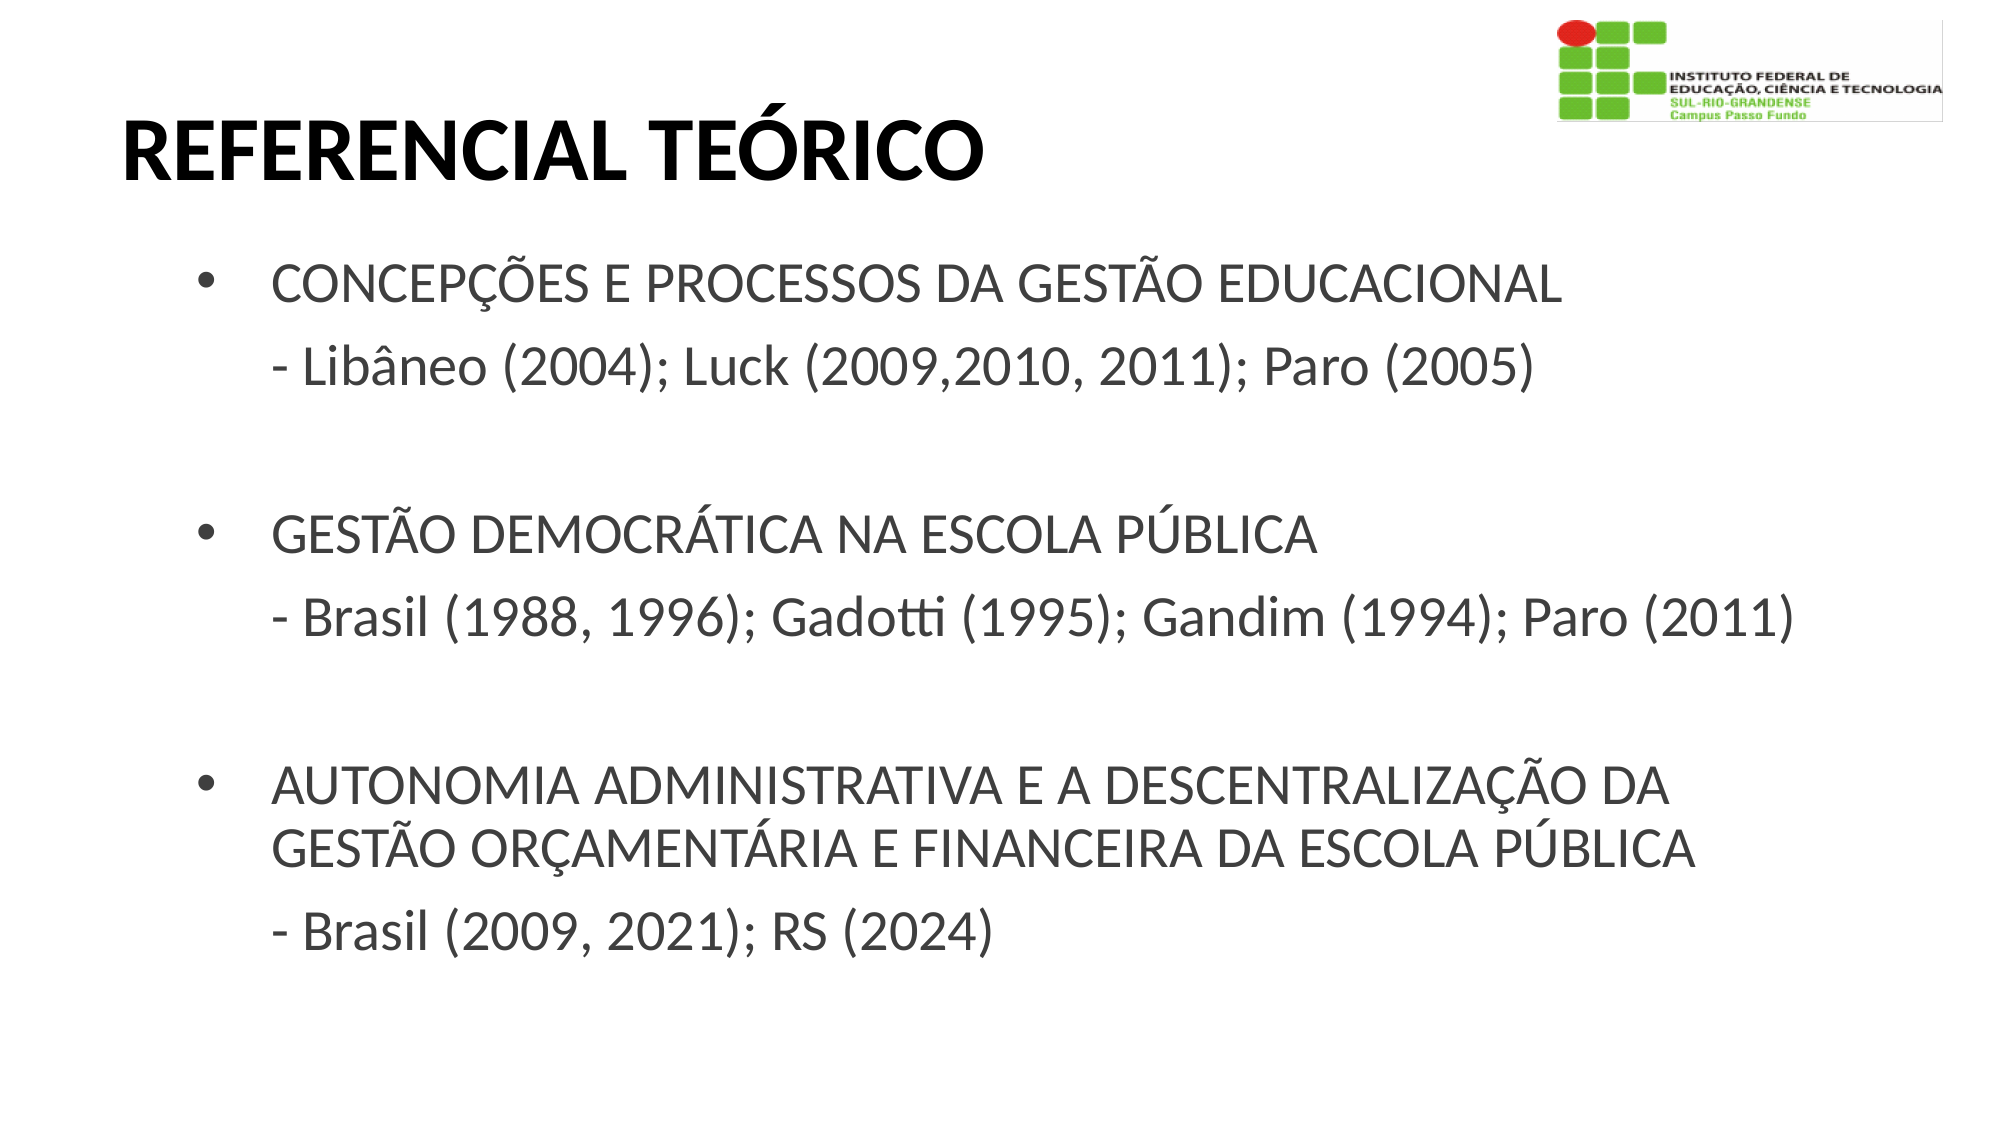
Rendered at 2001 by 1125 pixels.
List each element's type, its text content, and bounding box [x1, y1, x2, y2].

list CONCEPÇÕES E PROCESSOS DA GESTÃO EDUCACIONAL - Libâneo (2004); Luck (2009,2010, 2011); Paro (2005) GESTÃO DEMOCRÁTICA NA ESCOLA PÚBLICA - Brasil (1988, 1996); Gadotti (1995); Gandim (1994); Paro (2011) AUTONOMIA ADMINISTRATIVA E A DESCENTRALIZAÇÃO DA GESTÃO ORÇAMENTÁRIA E FINANCEIRA DA ESCOLA PÚBLICA - Brasil (2009, 2021); RS (2024) [106, 244, 1832, 1014]
picture [1557, 19, 1947, 126]
title REFERENCIAL TEÓRICO [106, 42, 1832, 244]
